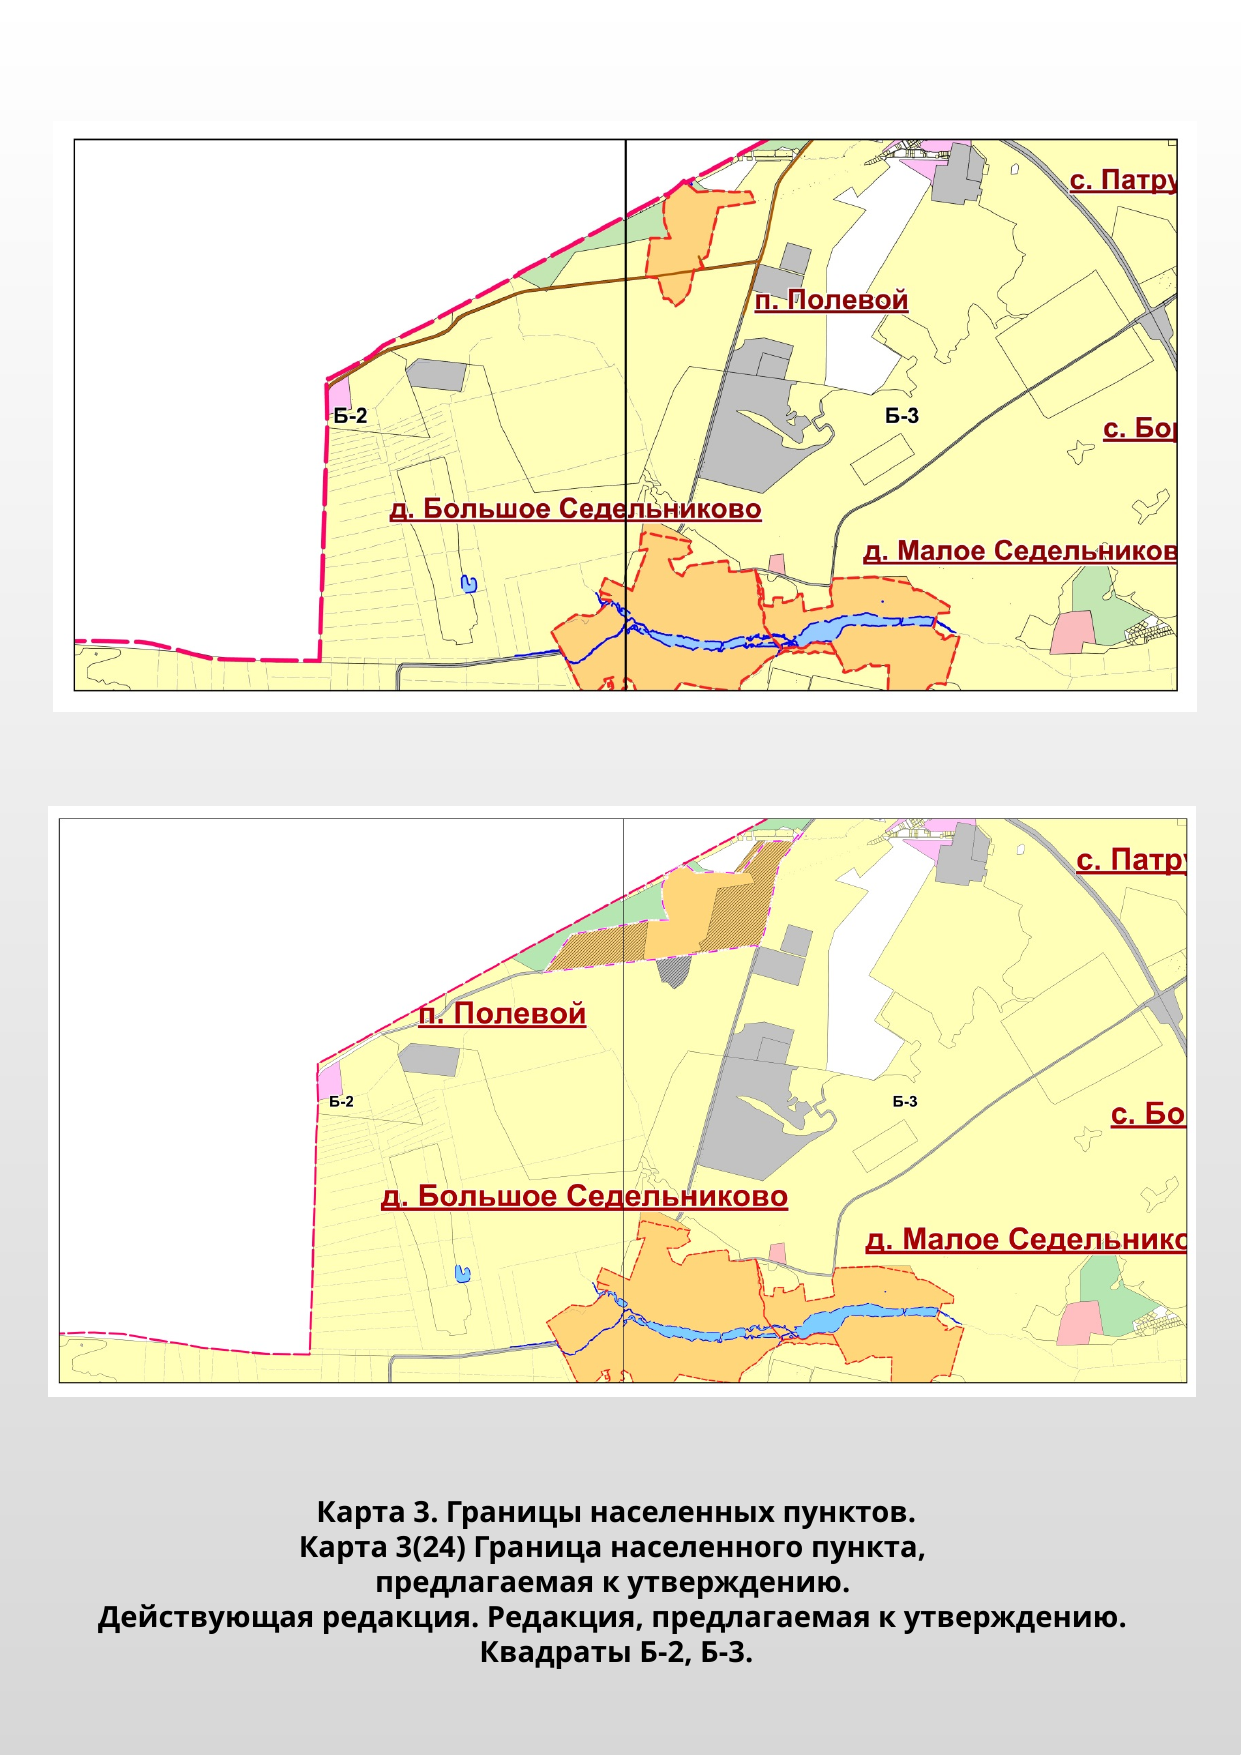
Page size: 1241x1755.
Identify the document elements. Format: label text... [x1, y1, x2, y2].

title Карта 3. Границы населенных пунктов. Карта 3(24) Граница населенного пункта, предлагаемая к утверждению. Действующая редакция. Редакция, предлагаемая к утверждению. Квадраты Б-2, Б-3. [14, 1455, 1219, 1677]
picture [47, 805, 1197, 1397]
picture [52, 120, 1197, 712]
